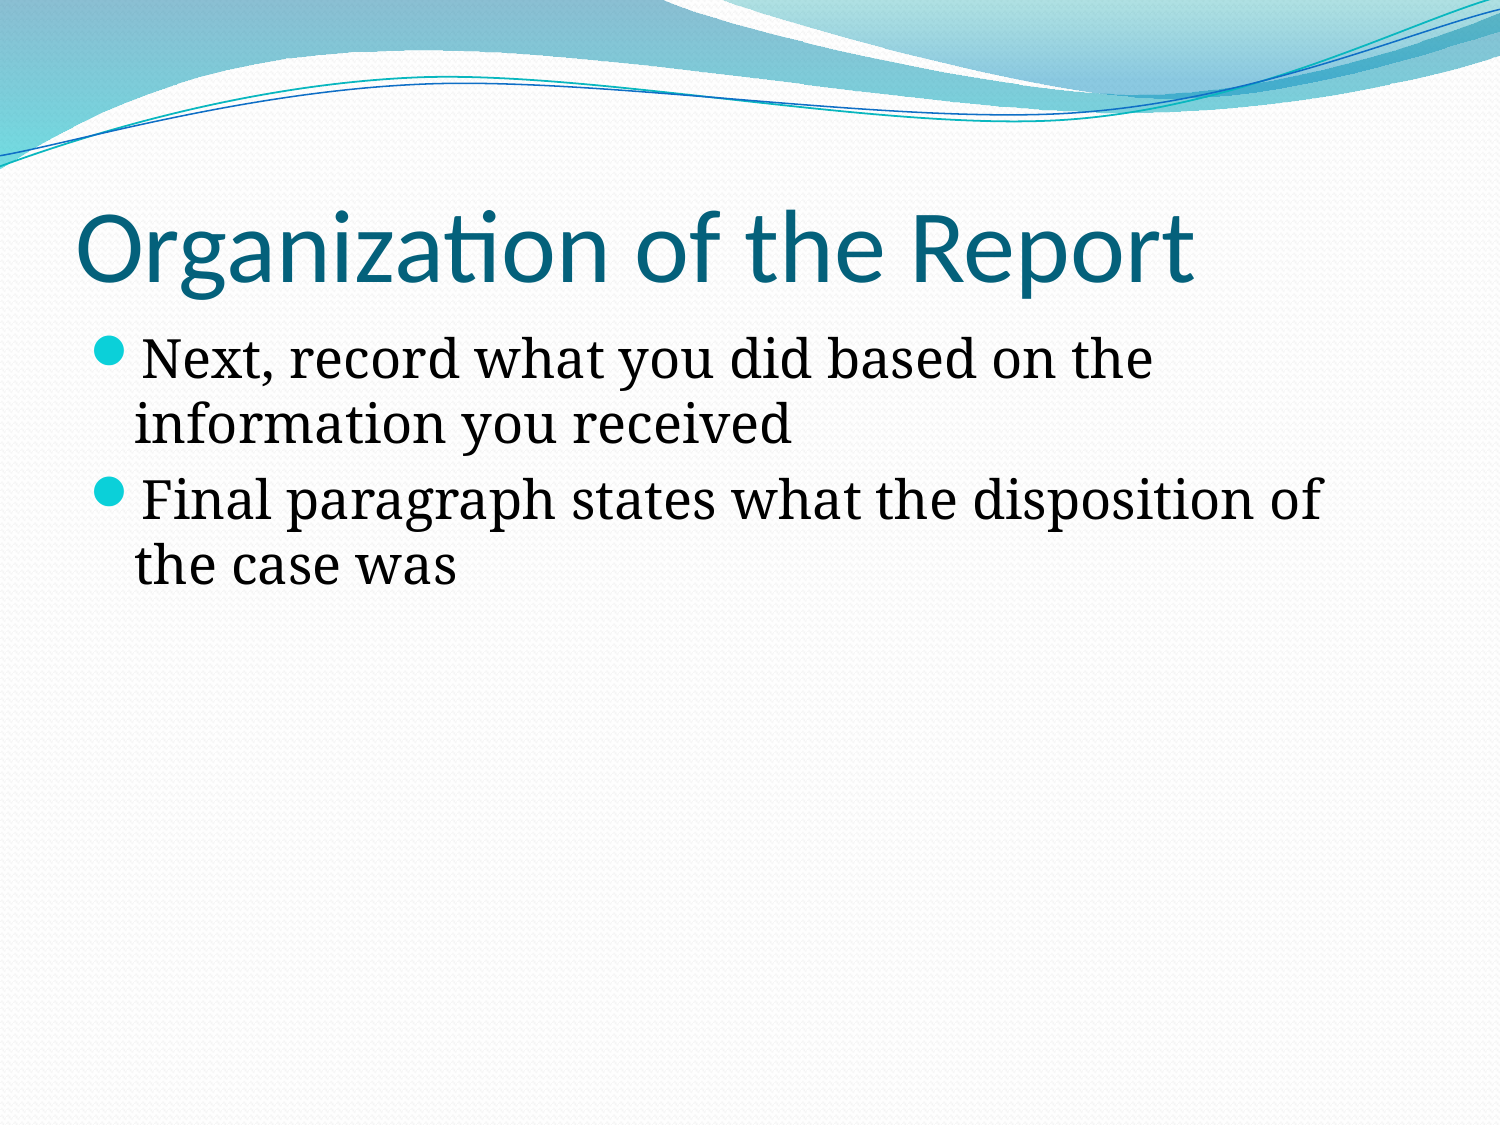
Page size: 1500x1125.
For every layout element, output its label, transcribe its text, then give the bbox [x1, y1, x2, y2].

title Organization of the Report [75, 115, 1425, 303]
list Next, record what you did based on the information you received Final paragraph states what the disposition of the case was [75, 317, 1425, 1038]
